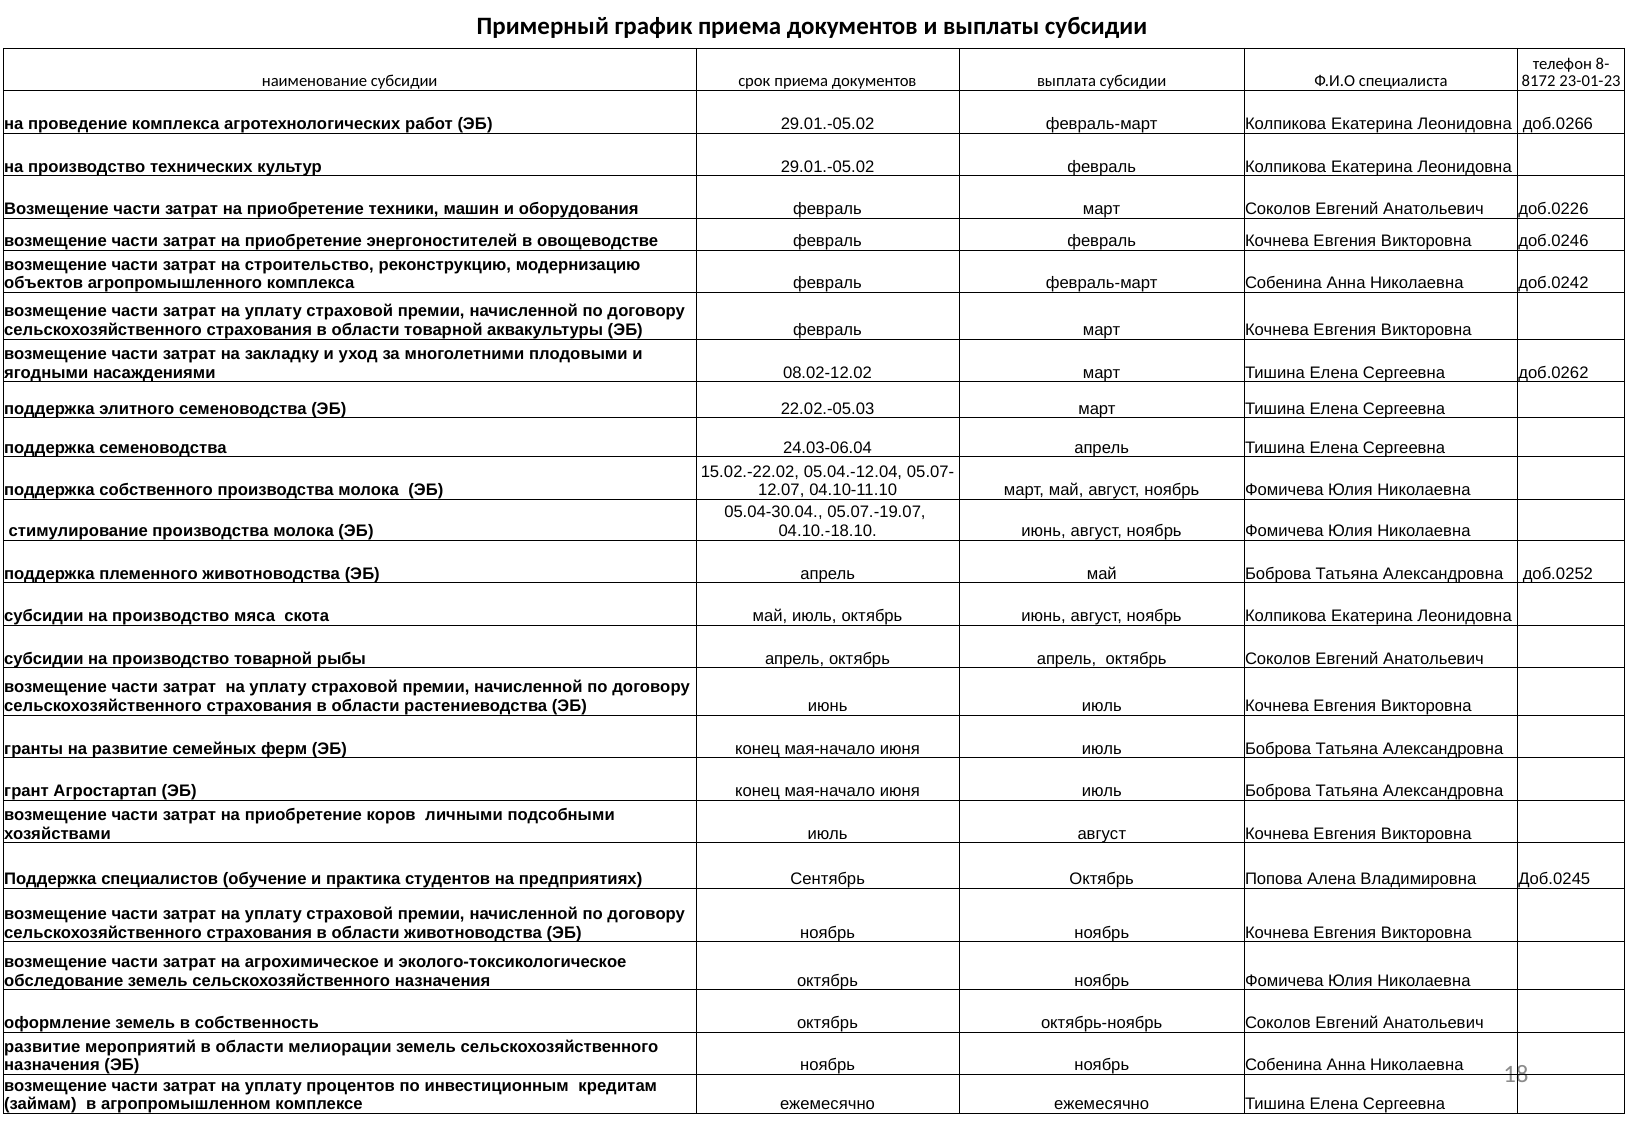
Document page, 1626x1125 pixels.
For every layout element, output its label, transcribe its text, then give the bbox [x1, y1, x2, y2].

table_header срок приема документов [697, 49, 959, 90]
table_cell апрель, октябрь [960, 626, 1244, 667]
table_cell февраль-март [960, 251, 1244, 292]
table_cell [1518, 990, 1624, 1032]
table_cell 24.03-06.04 [697, 418, 959, 456]
table_cell доб.0262 [1518, 340, 1624, 381]
table_cell июль [960, 716, 1244, 757]
table_cell Колпикова Екатерина Леонидовна [1245, 91, 1517, 133]
table_cell [1518, 758, 1624, 800]
table_cell февраль [697, 176, 959, 218]
table_cell доб.0242 [1518, 251, 1624, 292]
table_cell конец мая-начало июня [697, 716, 959, 757]
table_cell март [960, 382, 1244, 417]
table_cell ежемесячно [697, 1075, 959, 1113]
table_cell Кочнева Евгения Викторовна [1245, 219, 1517, 250]
table_cell ежемесячно [960, 1075, 1244, 1113]
table_cell возмещение части затрат на закладку и уход за многолетними плодовыми и ягодными насаждениями [4, 340, 696, 381]
title Примерный график приема документов и выплаты субсидии [81, 0, 1544, 48]
table_cell октябрь [697, 942, 959, 989]
table_cell Колпикова Екатерина Леонидовна [1245, 583, 1517, 625]
table_header телефон 8-8172 23-01-23 [1518, 49, 1624, 90]
table_cell Кочнева Евгения Викторовна [1245, 293, 1517, 339]
table_cell Фомичева Юлия Николаевна [1245, 942, 1517, 989]
table_cell ноябрь [697, 889, 959, 941]
table_cell доб.0246 [1518, 219, 1624, 250]
table_cell [1518, 626, 1624, 667]
table_cell Собенина Анна Николаевна [1245, 1033, 1517, 1074]
table_cell Боброва Татьяна Александровна [1245, 541, 1517, 582]
table_cell Соколов Евгений Анатольевич [1245, 626, 1517, 667]
table_cell октябрь-ноябрь [960, 990, 1244, 1032]
table_cell стимулирование производства молока (ЭБ) [4, 500, 696, 540]
table_cell [1518, 418, 1624, 456]
table_cell [1518, 668, 1624, 715]
table_header Ф.И.О специалиста [1245, 49, 1517, 90]
table_cell апрель, октябрь [697, 626, 959, 667]
table_cell октябрь [697, 990, 959, 1032]
table_cell субсидии на производство мяса скота [4, 583, 696, 625]
table_cell возмещение части затрат на приобретение энергоностителей в овощеводстве [4, 219, 696, 250]
table_cell апрель [960, 418, 1244, 456]
table_cell ноябрь [960, 889, 1244, 941]
table_cell август [960, 801, 1244, 842]
table_cell возмещение части затрат на уплату страховой премии, начисленной по договору сельскохозяйственного страхования в области животноводства (ЭБ) [4, 889, 696, 941]
table_cell Соколов Евгений Анатольевич [1245, 176, 1517, 218]
table_cell [1518, 134, 1624, 175]
table_cell [1518, 942, 1624, 989]
table_cell возмещение части затрат на приобретение коров личными подсобными хозяйствами [4, 801, 696, 842]
table_cell март [960, 340, 1244, 381]
table_cell февраль-март [960, 91, 1244, 133]
table_cell [1518, 1075, 1624, 1113]
table_cell поддержка семеноводства [4, 418, 696, 456]
table_cell февраль [697, 219, 959, 250]
table_cell Боброва Татьяна Александровна [1245, 716, 1517, 757]
table_cell июль [960, 758, 1244, 800]
table_cell июнь, август, ноябрь [960, 583, 1244, 625]
table_cell [1518, 457, 1624, 499]
table_cell март, май, август, ноябрь [960, 457, 1244, 499]
table_cell июнь [697, 668, 959, 715]
table_cell гранты на развитие семейных ферм (ЭБ) [4, 716, 696, 757]
table_cell Поддержка специалистов (обучение и практика студентов на предприятиях) [4, 843, 696, 888]
table_cell апрель [697, 541, 959, 582]
table_cell ноябрь [960, 1033, 1244, 1074]
table_cell доб.0252 [1518, 541, 1624, 582]
table_cell субсидии на производство товарной рыбы [4, 626, 696, 667]
table_cell конец мая-начало июня [697, 758, 959, 800]
table_cell Доб.0245 [1518, 843, 1624, 888]
table_cell март [960, 176, 1244, 218]
table_cell Тишина Елена Сергеевна [1245, 382, 1517, 417]
table_cell Соколов Евгений Анатольевич [1245, 990, 1517, 1032]
table_cell поддержка собственного производства молока (ЭБ) [4, 457, 696, 499]
table_cell доб.0266 [1518, 91, 1624, 133]
table_cell Фомичева Юлия Николаевна [1245, 457, 1517, 499]
table_cell февраль [697, 293, 959, 339]
table_cell 05.04-30.04., 05.07.-19.07, 04.10.-18.10. [697, 500, 959, 540]
table_cell Кочнева Евгения Викторовна [1245, 889, 1517, 941]
table_cell февраль [697, 251, 959, 292]
table_cell Попова Алена Владимировна [1245, 843, 1517, 888]
table_cell Тишина Елена Сергеевна [1245, 340, 1517, 381]
table_cell Боброва Татьяна Александровна [1245, 758, 1517, 800]
table_cell Октябрь [960, 843, 1244, 888]
table_cell [1518, 716, 1624, 757]
table_cell февраль [960, 219, 1244, 250]
table_cell июль [960, 668, 1244, 715]
table_cell возмещение части затрат на строительство, реконструкцию, модернизацию объектов агропромышленного комплекса [4, 251, 696, 292]
table_cell оформление земель в собственность [4, 990, 696, 1032]
table_cell 08.02-12.02 [697, 340, 959, 381]
table_cell поддержка племенного животноводства (ЭБ) [4, 541, 696, 582]
table_cell [1518, 382, 1624, 417]
table_cell [1518, 583, 1624, 625]
table_cell поддержка элитного семеноводства (ЭБ) [4, 382, 696, 417]
table_cell возмещение части затрат на уплату процентов по инвестиционным кредитам (займам) в агропромышленном комплексе [4, 1075, 696, 1113]
table_cell доб.0226 [1518, 176, 1624, 218]
table_cell ноябрь [960, 942, 1244, 989]
table_cell Сентябрь [697, 843, 959, 888]
table_cell [1518, 500, 1624, 540]
table_cell [1518, 889, 1624, 941]
table_cell май, июль, октябрь [697, 583, 959, 625]
table_cell грант Агростартап (ЭБ) [4, 758, 696, 800]
table_cell май [960, 541, 1244, 582]
table_cell на производство технических культур [4, 134, 696, 175]
table_cell 15.02.-22.02, 05.04.-12.04, 05.07-12.07, 04.10-11.10 [697, 457, 959, 499]
table_cell возмещение части затрат на уплату страховой премии, начисленной по договору сельскохозяйственного страхования в области растениеводства (ЭБ) [4, 668, 696, 715]
table_cell [1518, 801, 1624, 842]
table_cell Кочнева Евгения Викторовна [1245, 668, 1517, 715]
table_cell Фомичева Юлия Николаевна [1245, 500, 1517, 540]
table_cell 29.01.-05.02 [697, 91, 959, 133]
table_cell Тишина Елена Сергеевна [1245, 418, 1517, 456]
table_cell [1518, 293, 1624, 339]
table_cell [1518, 1033, 1624, 1074]
table_cell возмещение части затрат на агрохимическое и эколого-токсикологическое обследование земель сельскохозяйственного назначения [4, 942, 696, 989]
table_cell 29.01.-05.02 [697, 134, 959, 175]
table_cell Кочнева Евгения Викторовна [1245, 801, 1517, 842]
table_cell июнь, август, ноябрь [960, 500, 1244, 540]
table_cell Собенина Анна Николаевна [1245, 251, 1517, 292]
table_cell ноябрь [697, 1033, 959, 1074]
table_cell на проведение комплекса агротехнологических работ (ЭБ) [4, 91, 696, 133]
table_cell развитие мероприятий в области мелиорации земель сельскохозяйственного назначения (ЭБ) [4, 1033, 696, 1074]
table_cell июль [697, 801, 959, 842]
table_cell возмещение части затрат на уплату страховой премии, начисленной по договору сельскохозяйственного страхования в области товарной аквакультуры (ЭБ) [4, 293, 696, 339]
table_header выплата субсидии [960, 49, 1244, 90]
table_header наименование субсидии [4, 49, 696, 90]
table_cell февраль [960, 134, 1244, 175]
table_cell 22.02.-05.03 [697, 382, 959, 417]
table_cell март [960, 293, 1244, 339]
table_cell Колпикова Екатерина Леонидовна [1245, 134, 1517, 175]
table_cell Тишина Елена Сергеевна [1245, 1075, 1517, 1113]
table_cell Возмещение части затрат на приобретение техники, машин и оборудования [4, 176, 696, 218]
